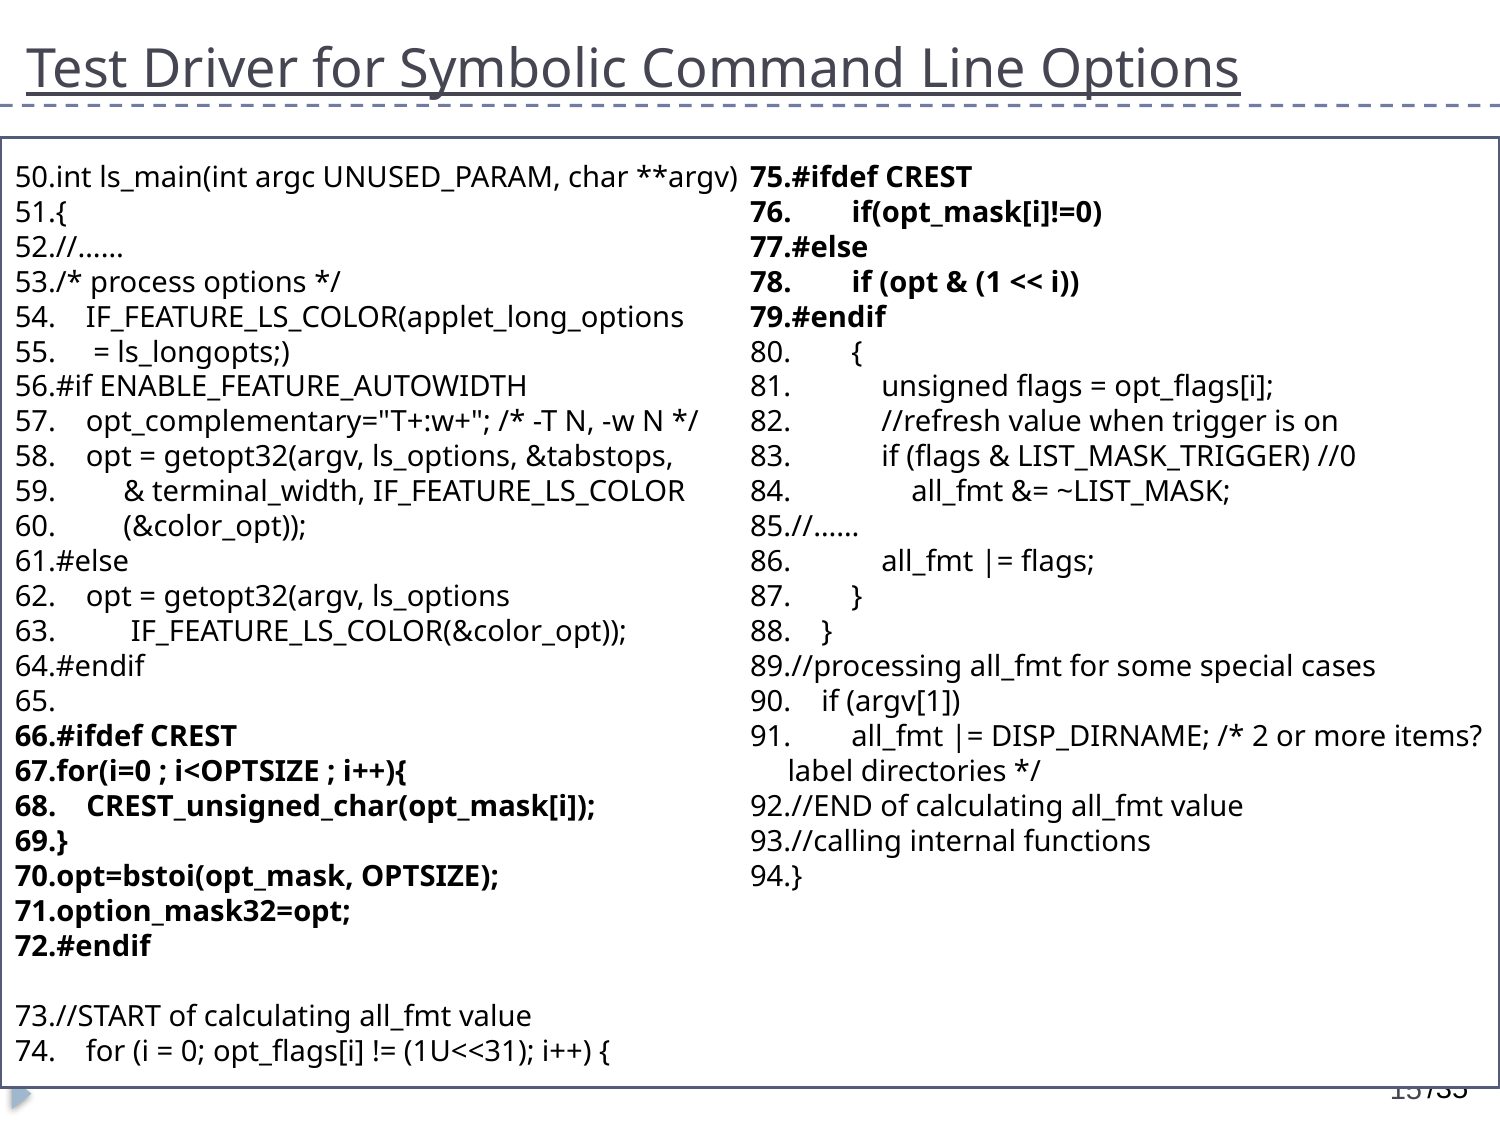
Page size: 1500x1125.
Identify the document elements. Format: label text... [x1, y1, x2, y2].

text_box int ls_main(int argc UNUSED_PARAM, char **argv) { //…… /* process options */ IF_FEATURE_LS_COLOR(applet_long_options = ls_longopts;) #if ENABLE_FEATURE_AUTOWIDTH opt_complementary="T+:w+"; /* -T N, -w N */ opt = getopt32(argv, ls_options, &tabstops, & terminal_width, IF_FEATURE_LS_COLOR (&color_opt)); #else opt = getopt32(argv, ls_options IF_FEATURE_LS_COLOR(&color_opt)); #endif #ifdef CREST for(i=0 ; i<OPTSIZE ; i++){ CREST_unsigned_char(opt_mask[i]); } opt=bstoi(opt_mask, OPTSIZE); option_mask32=opt; #endif //START of calculating all_fmt value for (i = 0; opt_flags[i] != (1U<<31); i++) { #ifdef CREST if(opt_mask[i]!=0) #else if (opt & (1 << i)) #endif { unsigned flags = opt_flags[i]; //refresh value when trigger is on if (flags & LIST_MASK_TRIGGER) //0 all_fmt &= ~LIST_MASK; //…… all_fmt |= flags; } } //processing all_fmt for some special cases if (argv[1]) all_fmt |= DISP_DIRNAME; /* 2 or more items? label directories */ //END of calculating all_fmt value //calling internal functions } [0, 136, 1500, 1089]
title Test Driver for Symbolic Command Line Options [11, 24, 1489, 106]
slide_number 15 [1374, 1089, 1450, 1111]
